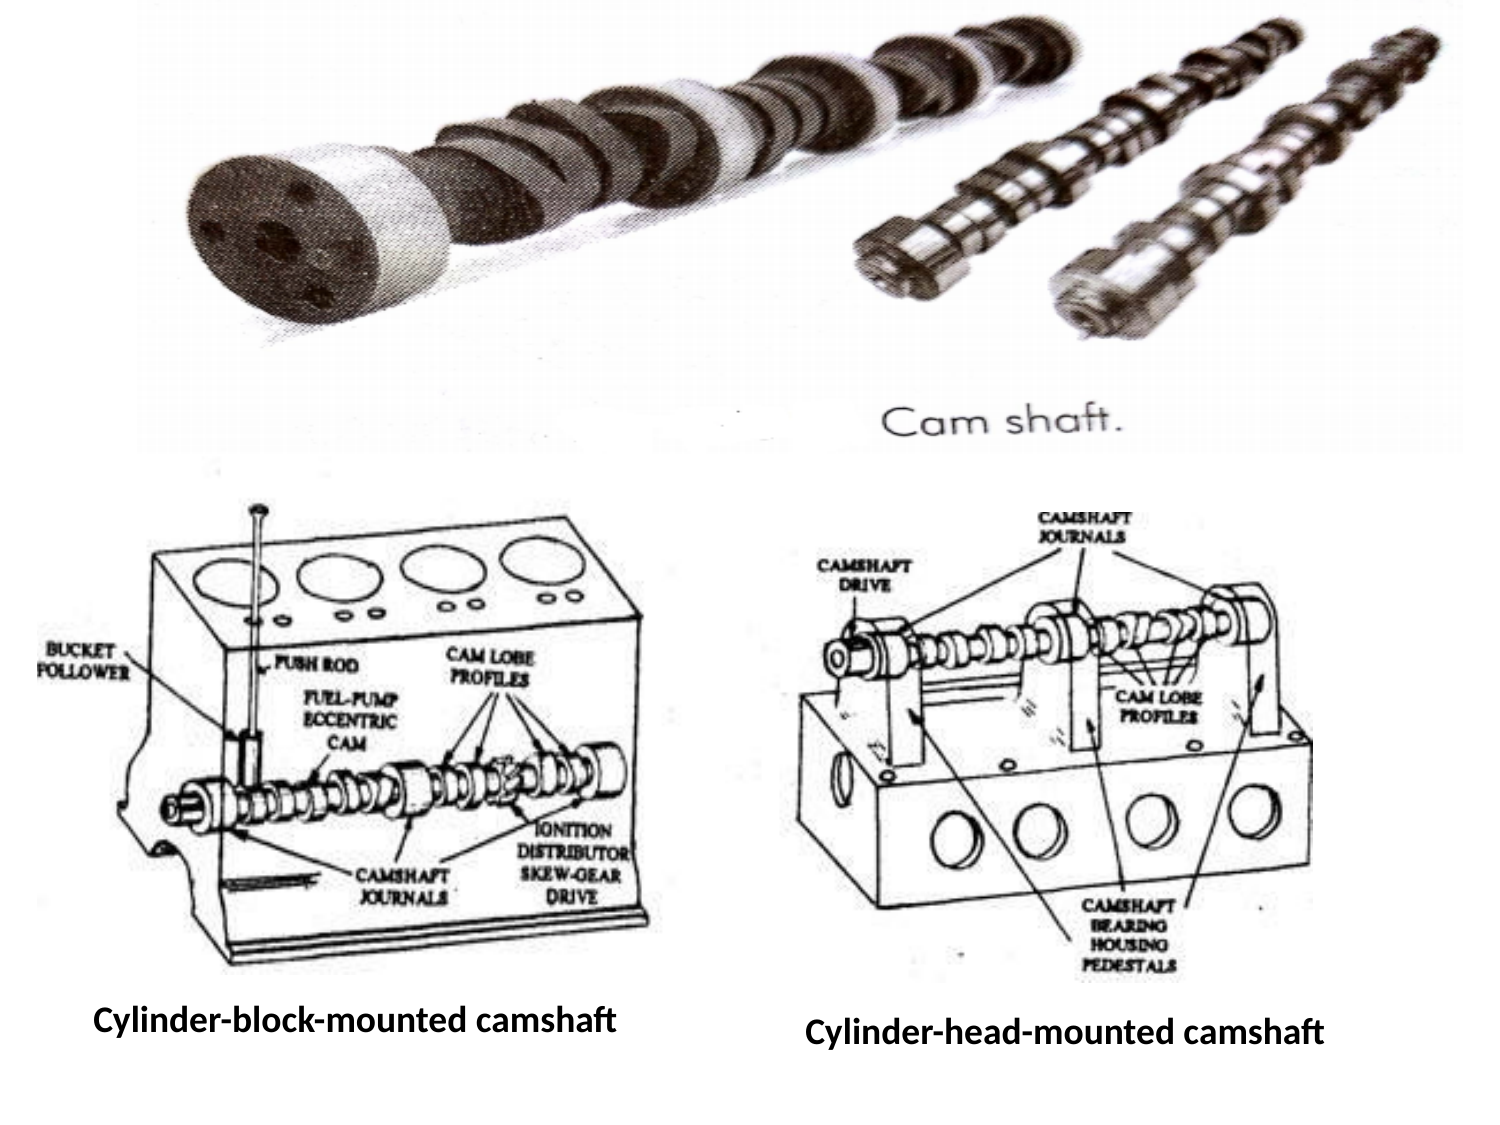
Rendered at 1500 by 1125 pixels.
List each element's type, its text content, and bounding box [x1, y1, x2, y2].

picture [37, 0, 1463, 976]
text_box Cylinder-head-mounted camshaft [790, 999, 1341, 1060]
text_box Cylinder-block-mounted camshaft [78, 987, 633, 1048]
picture [724, 512, 1313, 983]
